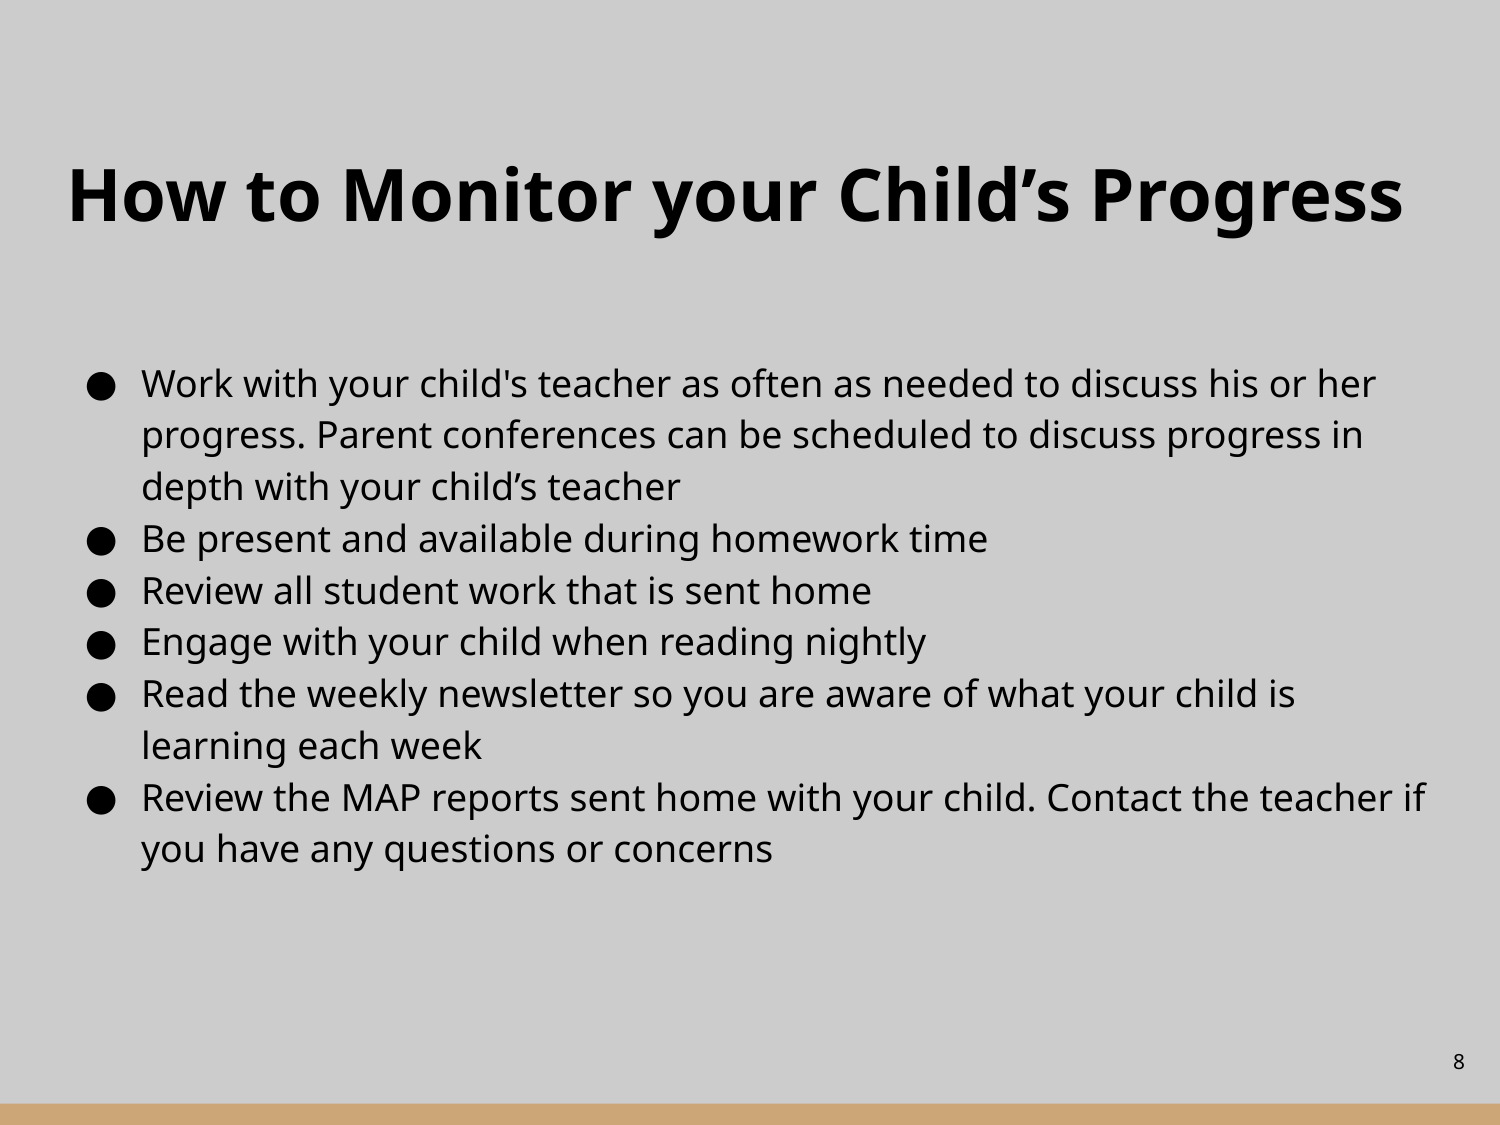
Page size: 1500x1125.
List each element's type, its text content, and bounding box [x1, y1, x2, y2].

title How to Monitor your Child’s Progress [51, 69, 1449, 251]
slide_number ‹#› [1389, 1019, 1480, 1106]
list Work with your child's teacher as often as needed to discuss his or her progress. Parent conferences can be scheduled to discuss progress in depth with your child’s teacher Be present and available during homework time Review all student work that is sent home Engage with your child when reading nightly Read the weekly newsletter so you are aware of what your child is learning each week Review the MAP reports sent home with your child. Contact the teacher if you have any questions or concerns [51, 267, 1449, 1002]
